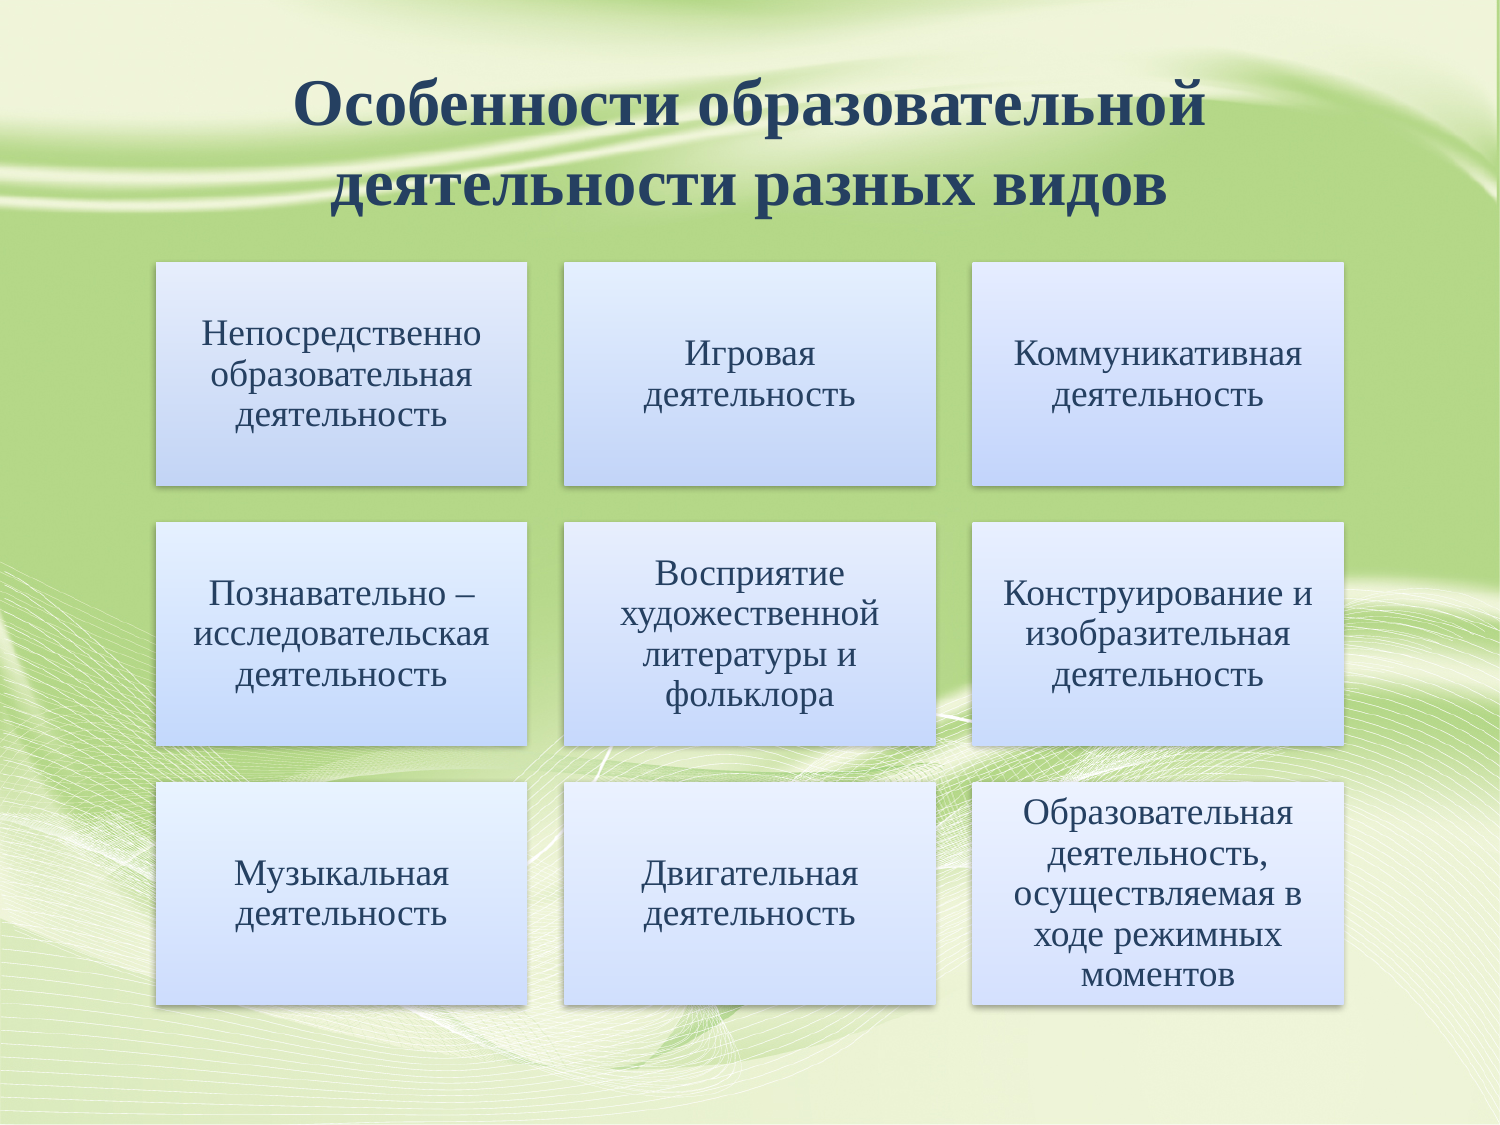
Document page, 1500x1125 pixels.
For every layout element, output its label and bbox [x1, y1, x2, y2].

picture [0, 0, 1500, 1125]
list [74, 262, 1426, 1006]
